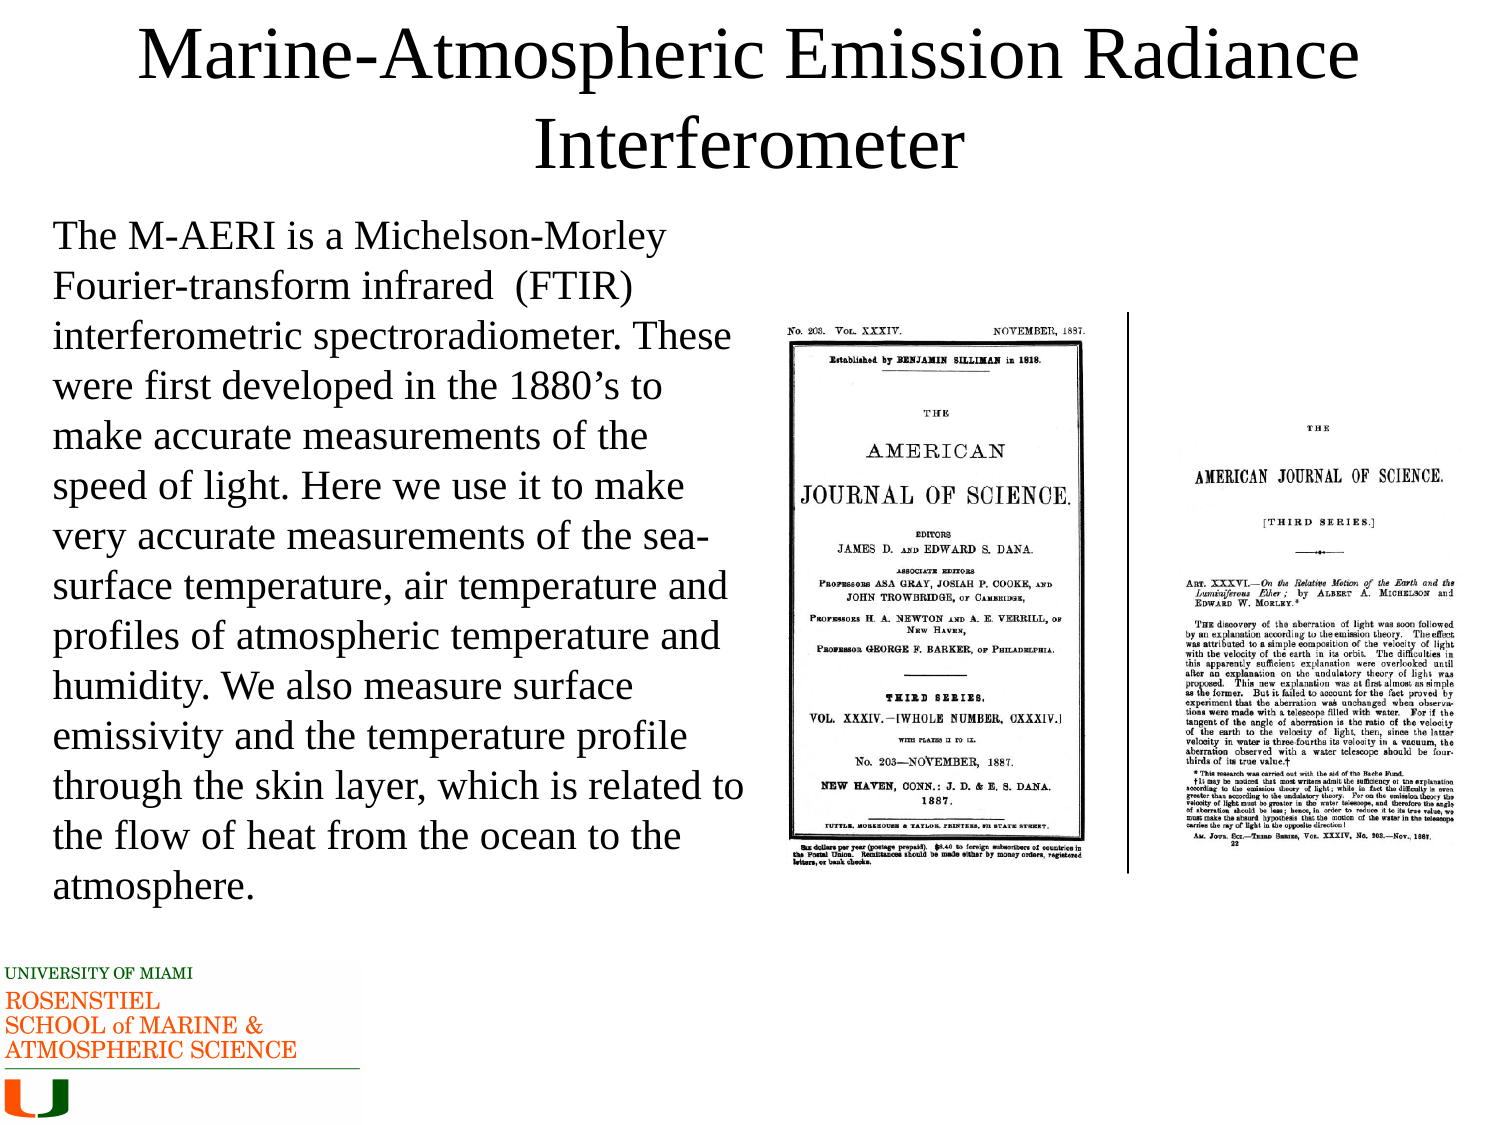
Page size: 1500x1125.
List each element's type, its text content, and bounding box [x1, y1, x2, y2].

picture [0, 961, 363, 1125]
list The M-AERI is a Michelson-Morley Fourier-transform infrared (FTIR) interferometric spectroradiometer. These were first developed in the 1880’s to make accurate measurements of the speed of light. Here we use it to make very accurate measurements of the sea-surface temperature, air temperature and profiles of atmospheric temperature and humidity. We also measure surface emissivity and the temperature profile through the skin layer, which is related to the flow of heat from the ocean to the atmosphere. [37, 200, 763, 916]
picture [757, 312, 1500, 876]
title Marine-Atmospheric Emission Radiance Interferometer [75, 0, 1425, 188]
